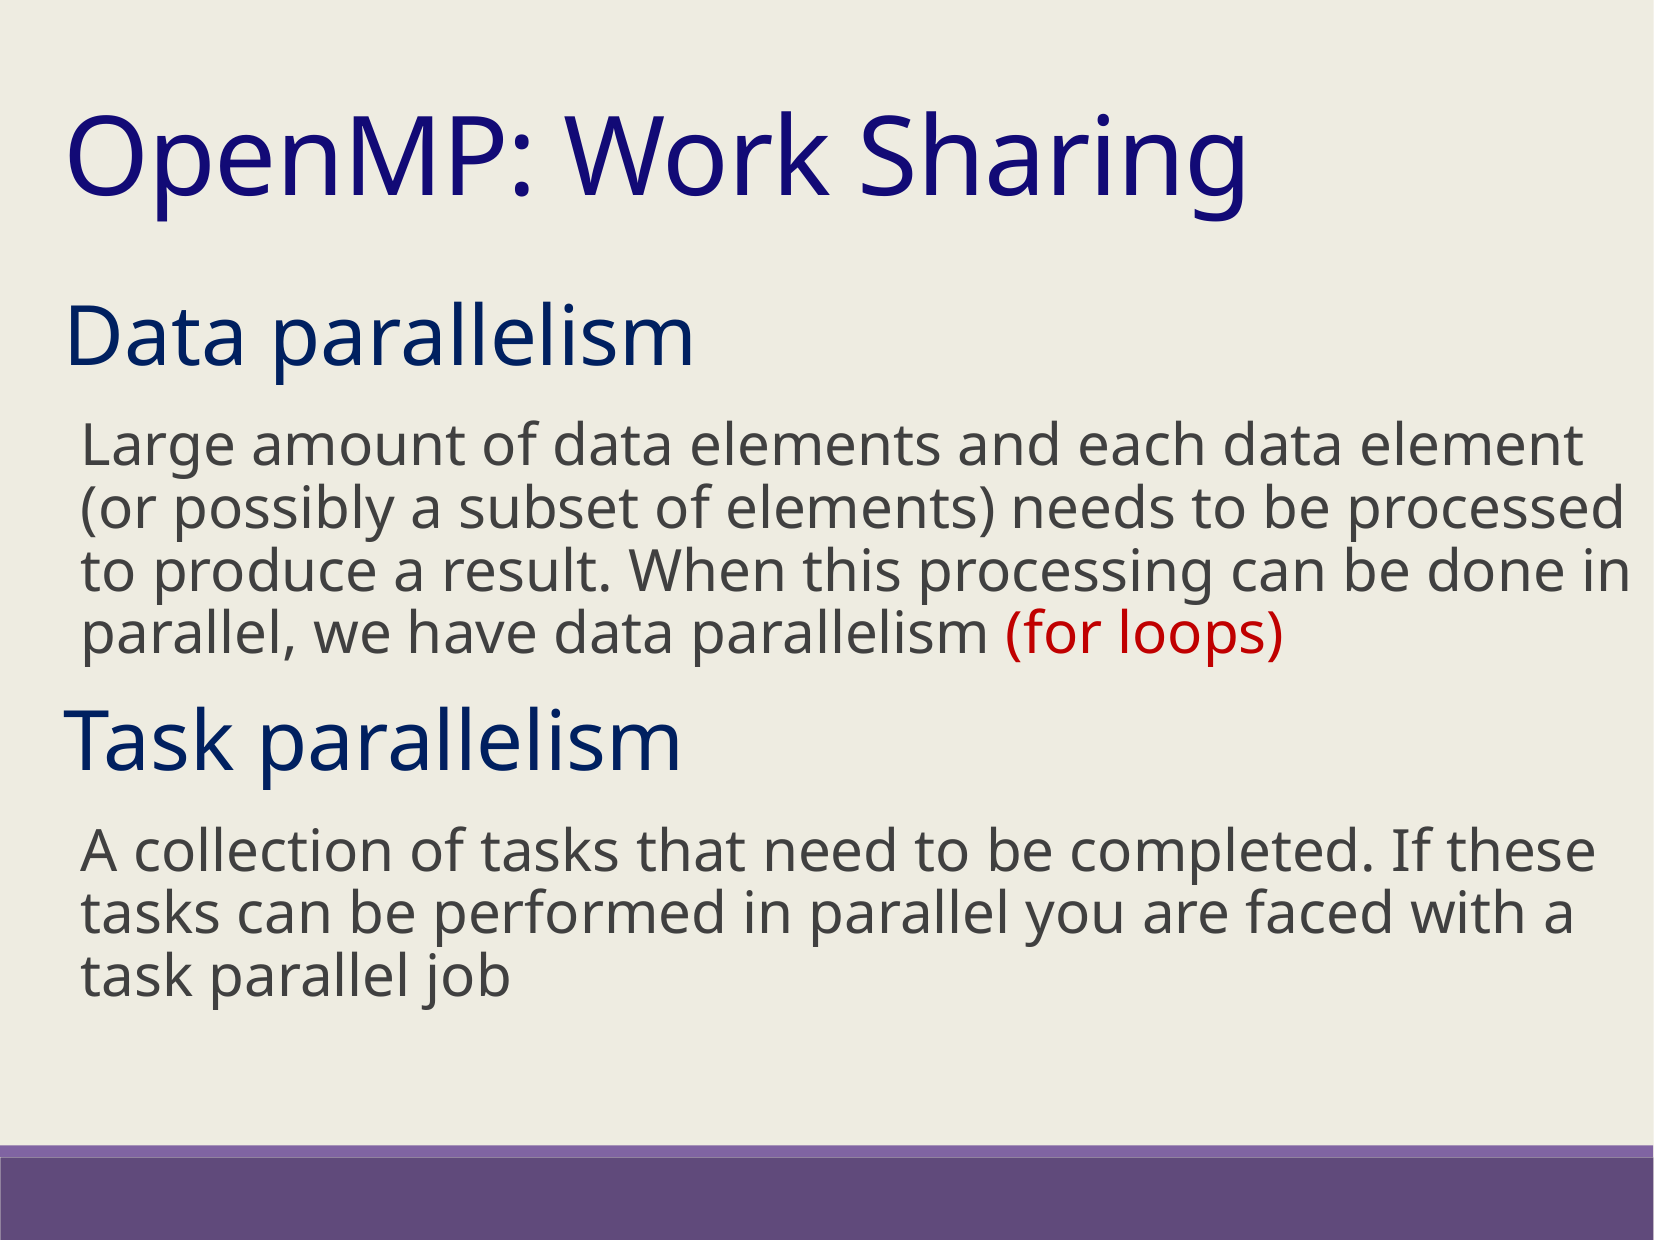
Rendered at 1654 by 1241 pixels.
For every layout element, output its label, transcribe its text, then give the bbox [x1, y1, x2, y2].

text_box OpenMP: Work Sharing [48, 41, 1413, 225]
list Data parallelism Large amount of data elements and each data element (or possibly a subset of elements) needs to be processed to produce a result. When this processing can be done in parallel, we have data parallelism (for loops) Task parallelism A collection of tasks that need to be completed. If these tasks can be performed in parallel you are faced with a task parallel job [64, 285, 1636, 1073]
